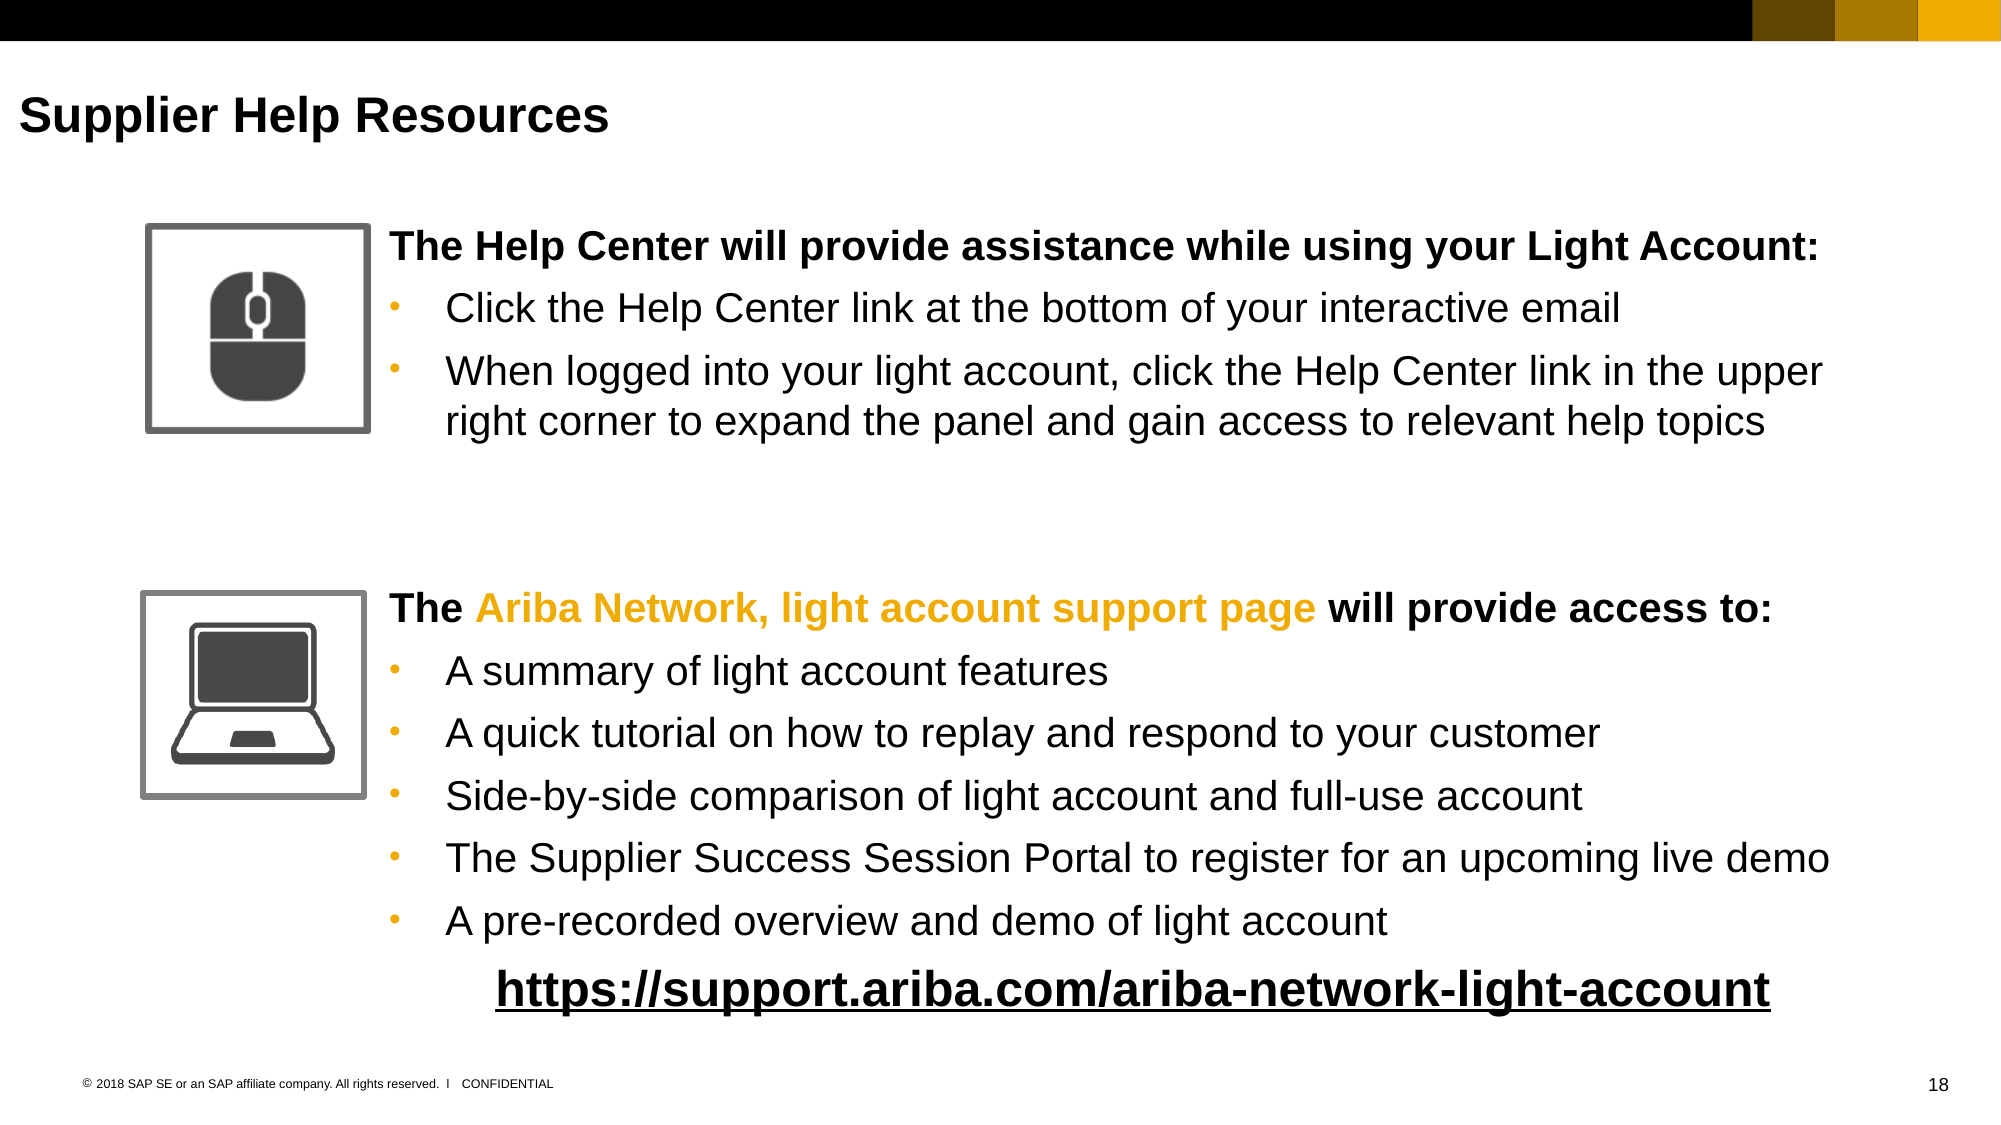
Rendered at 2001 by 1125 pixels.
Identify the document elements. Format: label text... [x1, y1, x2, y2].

picture [145, 595, 362, 794]
text_box The Help Center will provide assistance while using your Light Account: Click the Help Center link at the bottom of your interactive email When logged into your light account, click the Help Center link in the upper right corner to expand the panel and gain access to relevant help topics The Ariba Network, light account support page will provide access to: A summary of light account features A quick tutorial on how to replay and respond to your customer Side-by-side comparison of light account and full-use account The Supplier Success Session Portal to register for an upcoming live demo A pre-recorded overview and demo of light account https://support.ariba.com/ariba-network-light-account [389, 218, 1892, 1017]
picture [145, 222, 371, 434]
title Supplier Help Resources [18, 82, 1838, 144]
